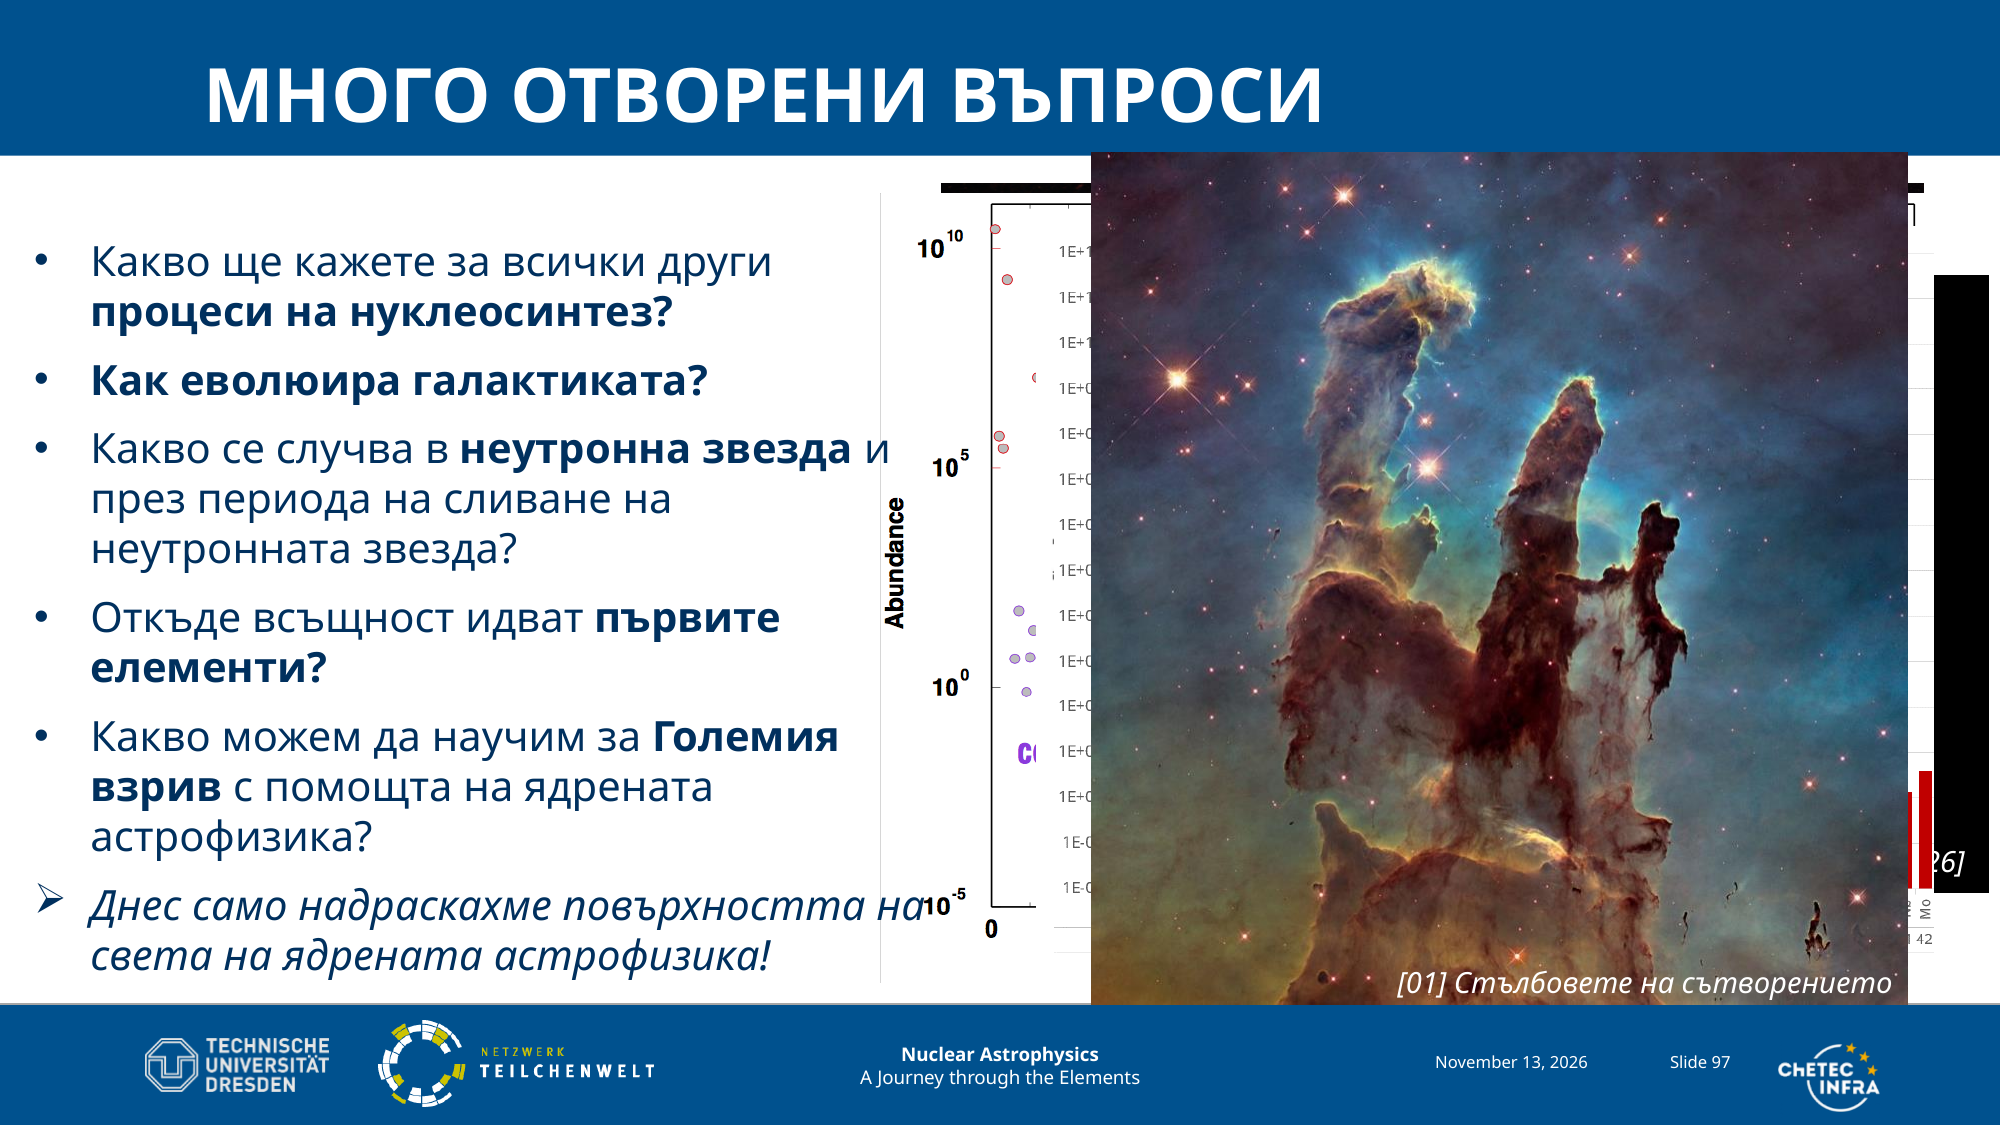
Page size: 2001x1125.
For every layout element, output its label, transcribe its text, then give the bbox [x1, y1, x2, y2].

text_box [1908, 183, 1927, 193]
picture [880, 152, 1934, 1005]
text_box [941, 183, 1091, 193]
picture [378, 1020, 654, 1107]
title Много отворени въпроси [203, 36, 1880, 149]
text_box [1934, 275, 1989, 893]
text_box Какво ще кажете за всички други процеси на нуклеосинтез? Как еволюира галактиката? Какво се случва в неутронна звезда и през периода на сливане на неутронната звезда? Откъде всъщност идват първите елементи? Какво можем да научим за Големия взрив с помощта на ядрената астрофизика? Днес само надраскахме повърхността на света на ядрената астрофизика! [19, 227, 942, 987]
picture [1778, 1033, 1880, 1121]
